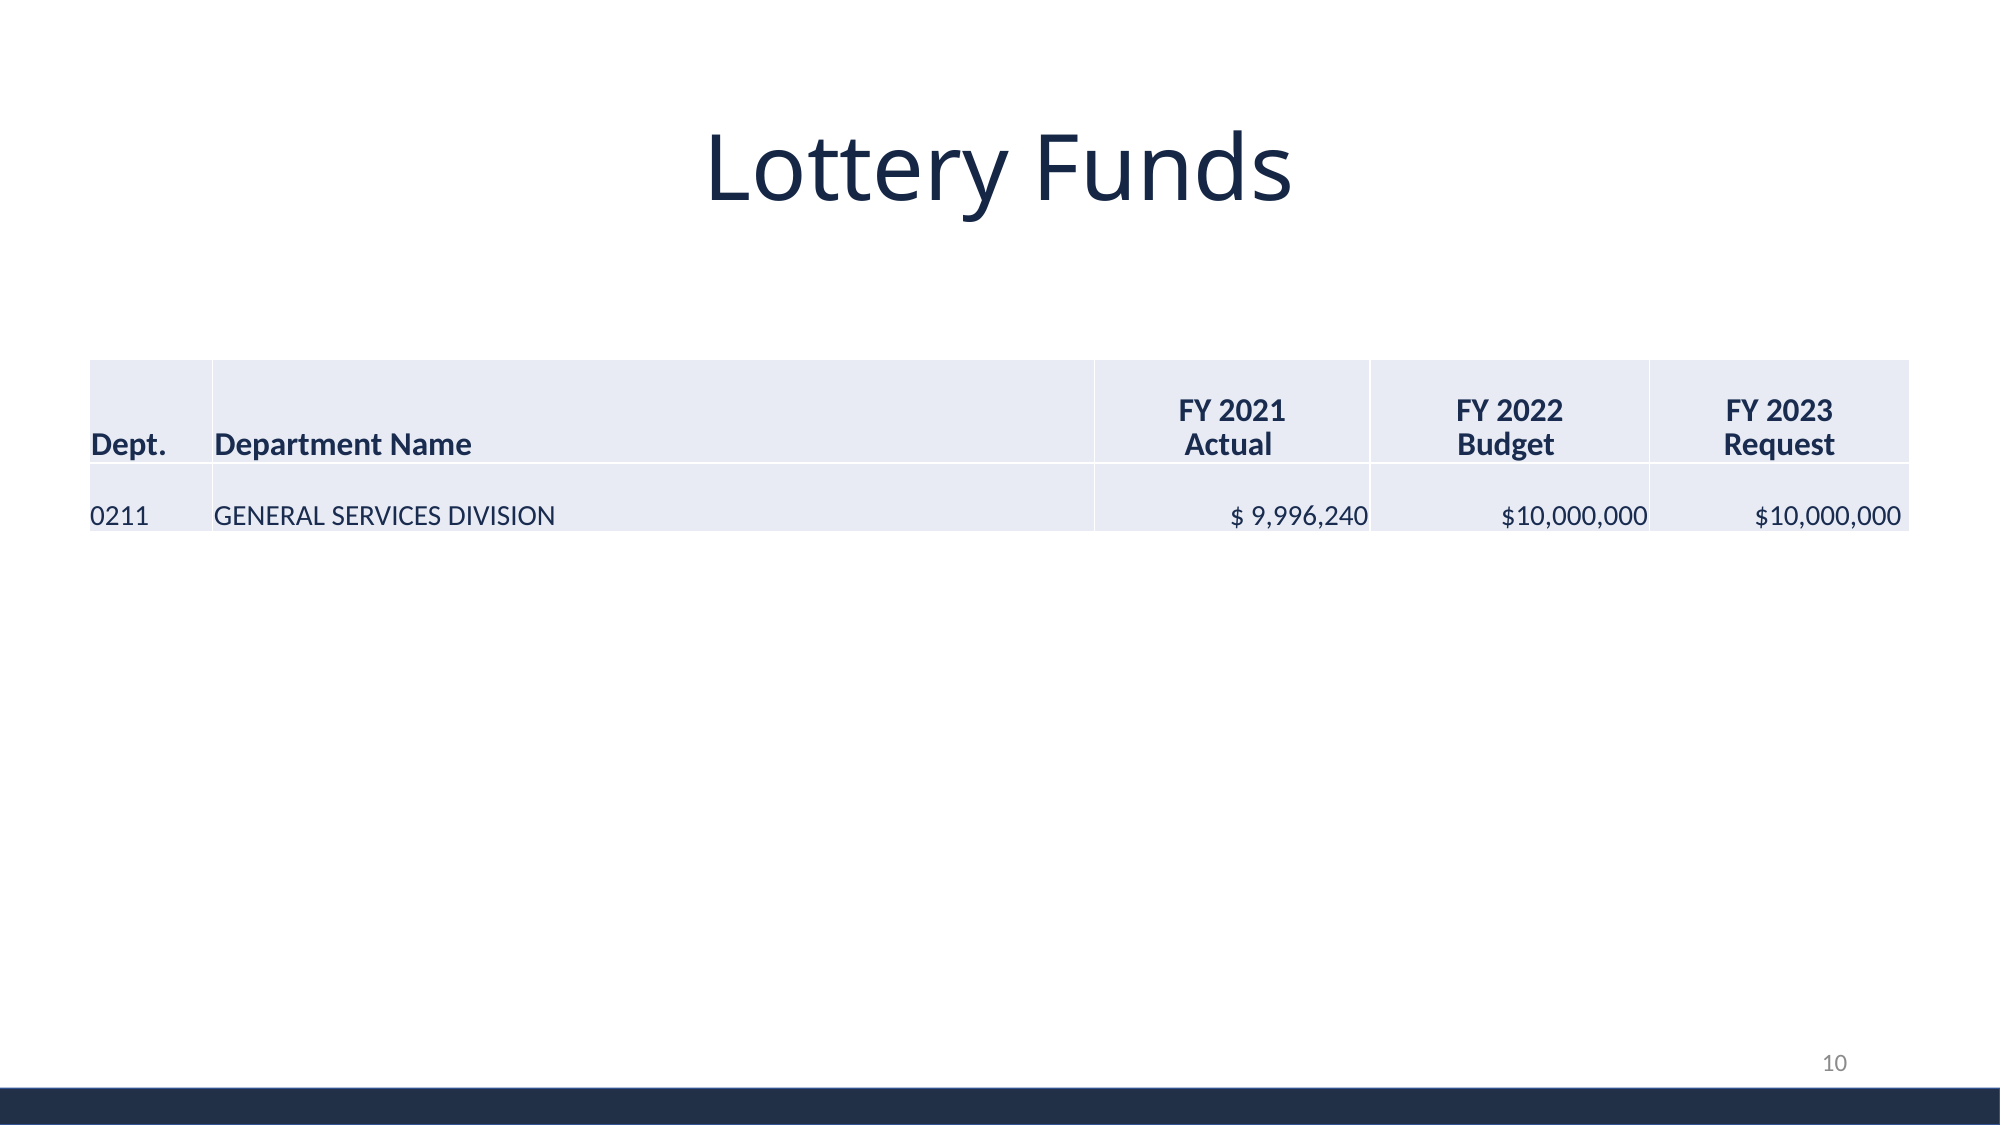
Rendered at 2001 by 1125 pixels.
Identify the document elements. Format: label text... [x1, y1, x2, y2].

table_header FY 2023 Request [1650, 360, 1909, 462]
text_box [0, 1089, 2000, 1125]
table_header FY 2022 Budget [1371, 360, 1649, 462]
table_cell $10,000,000 [1371, 464, 1649, 531]
table_header Department Name [213, 360, 1094, 462]
table_cell $ 9,996,240 [1095, 464, 1369, 531]
table_cell GENERAL SERVICES DIVISION [213, 464, 1094, 531]
text_box [0, 1079, 1412, 1089]
table_header FY 2021 Actual [1095, 360, 1369, 462]
slide_number 10 [1412, 1031, 1863, 1092]
table_header Dept. [90, 360, 212, 462]
text_box [1863, 1079, 2000, 1089]
table_cell 0211 [90, 464, 212, 531]
table_cell $10,000,000 [1650, 464, 1909, 531]
text_box Lottery Funds [136, 76, 1862, 265]
